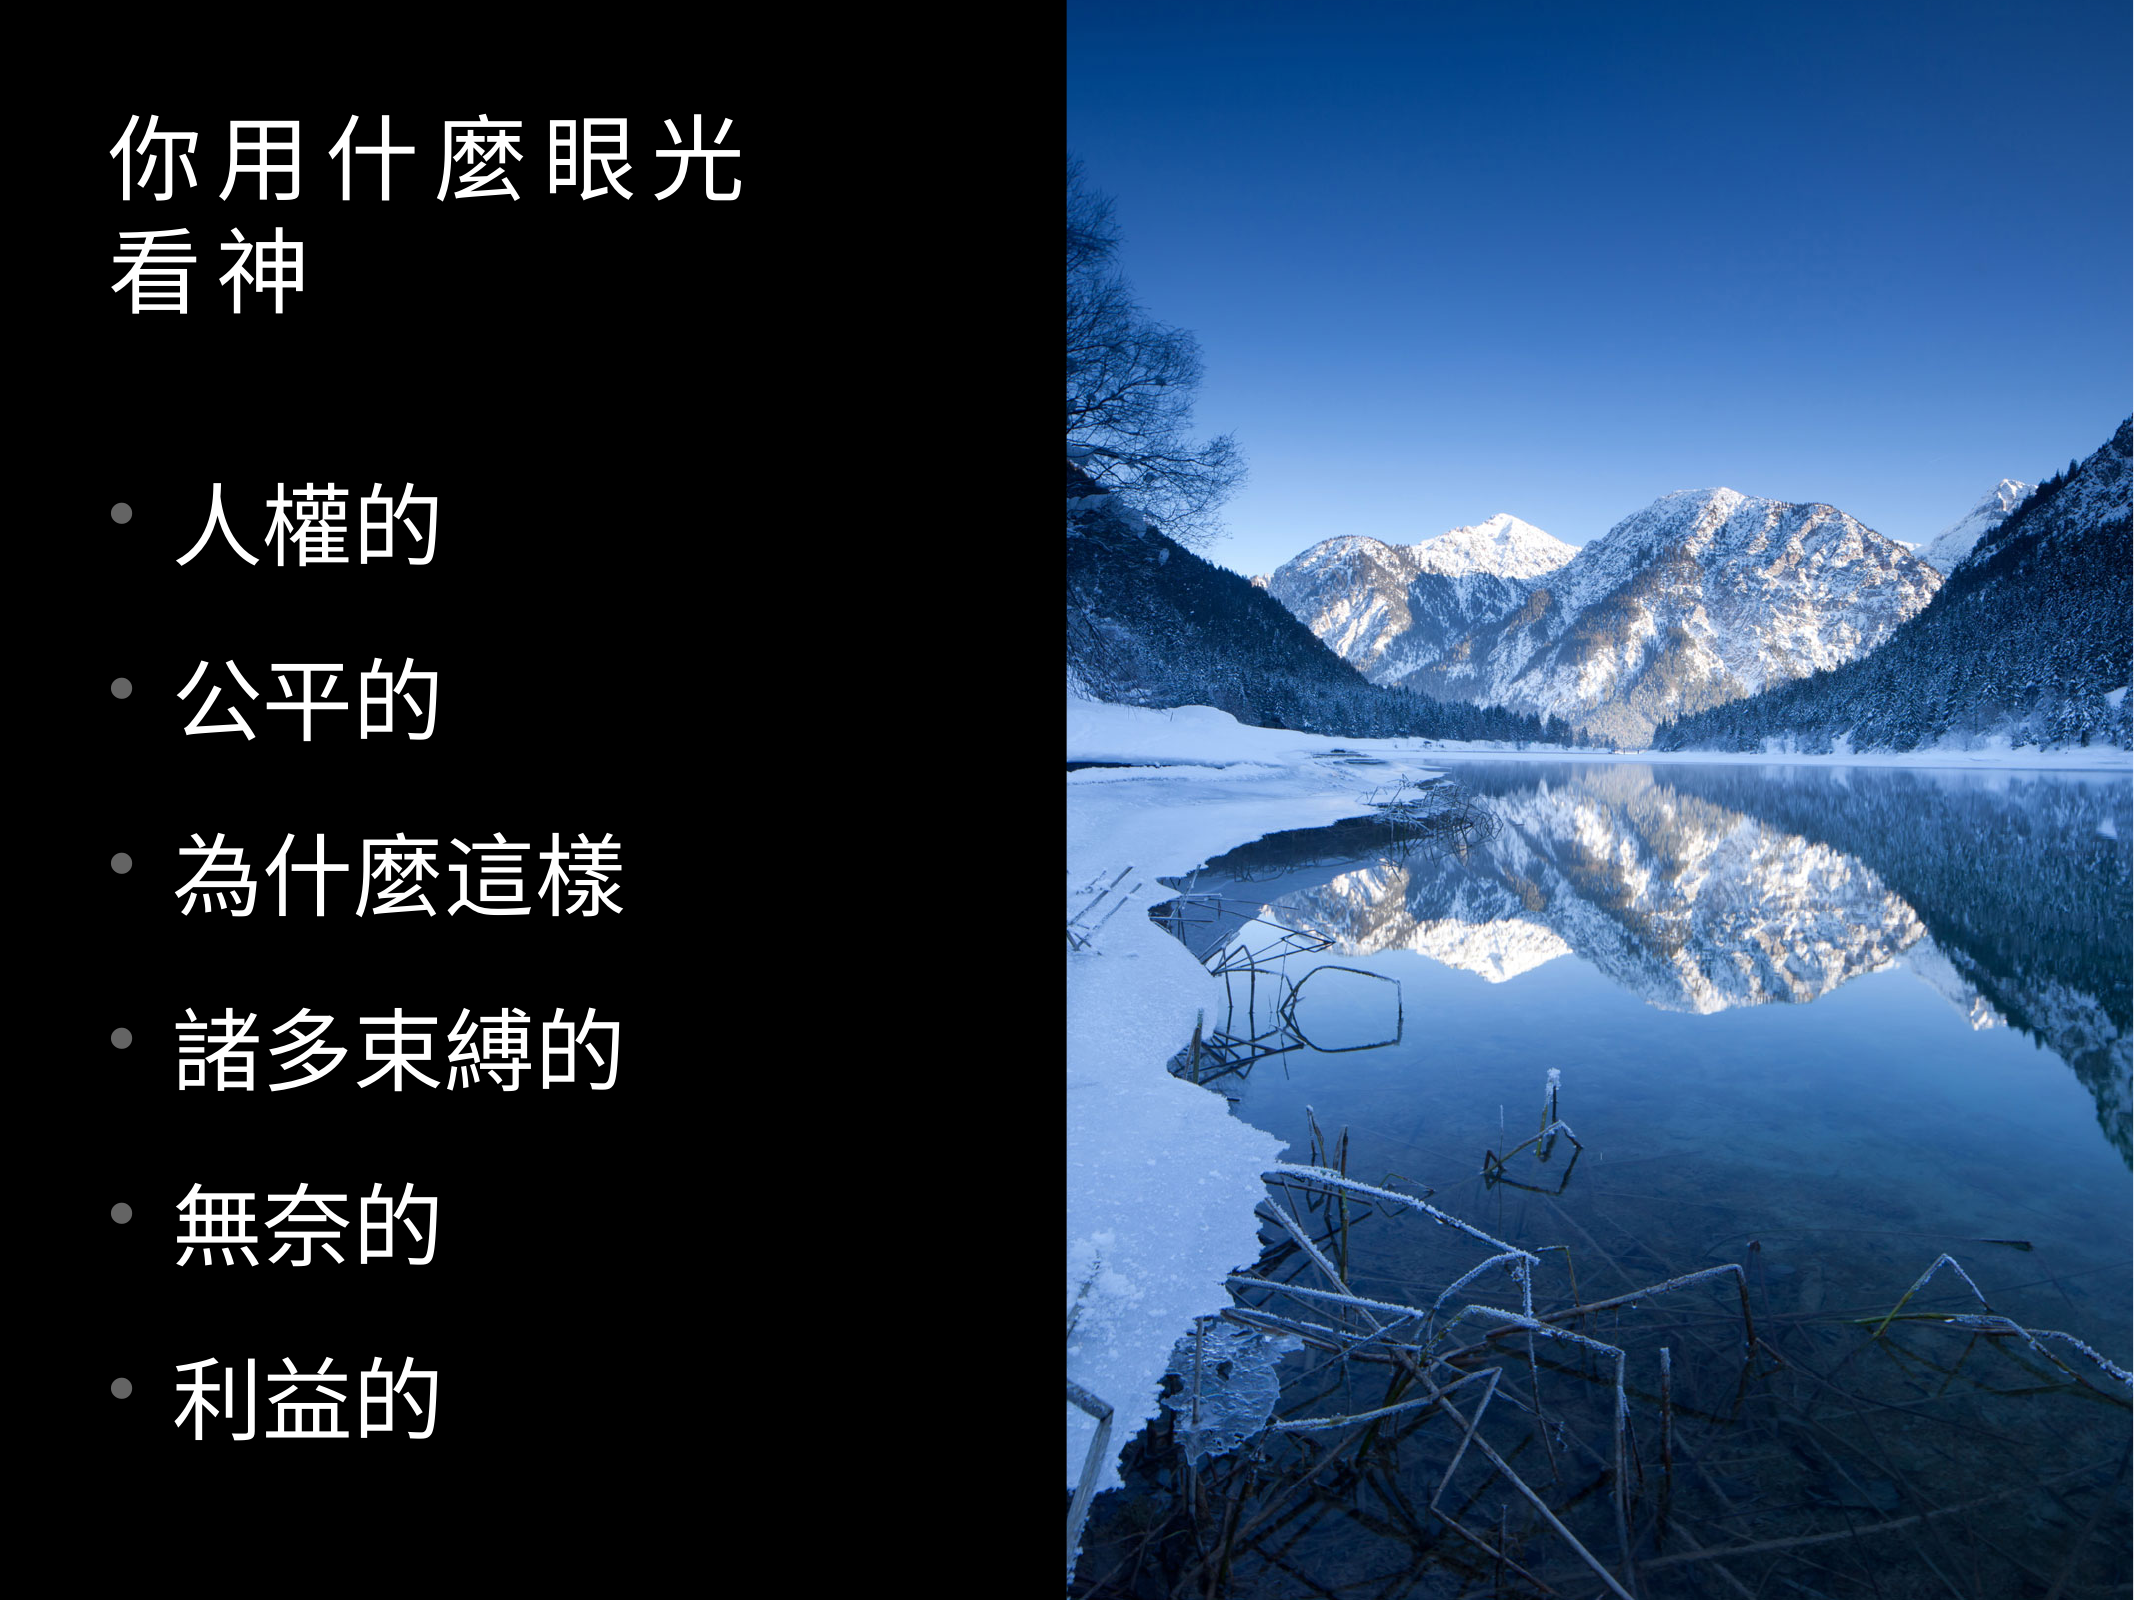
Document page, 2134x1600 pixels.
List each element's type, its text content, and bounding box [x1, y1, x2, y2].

picture [1066, 0, 2134, 1600]
title 你用什麼眼光 看神 [107, 99, 950, 405]
picture [2125, 1011, 2134, 1017]
list 人權的 公平的 為什麼這樣 諸多束縛的 無奈的 利益的 [107, 462, 943, 1458]
